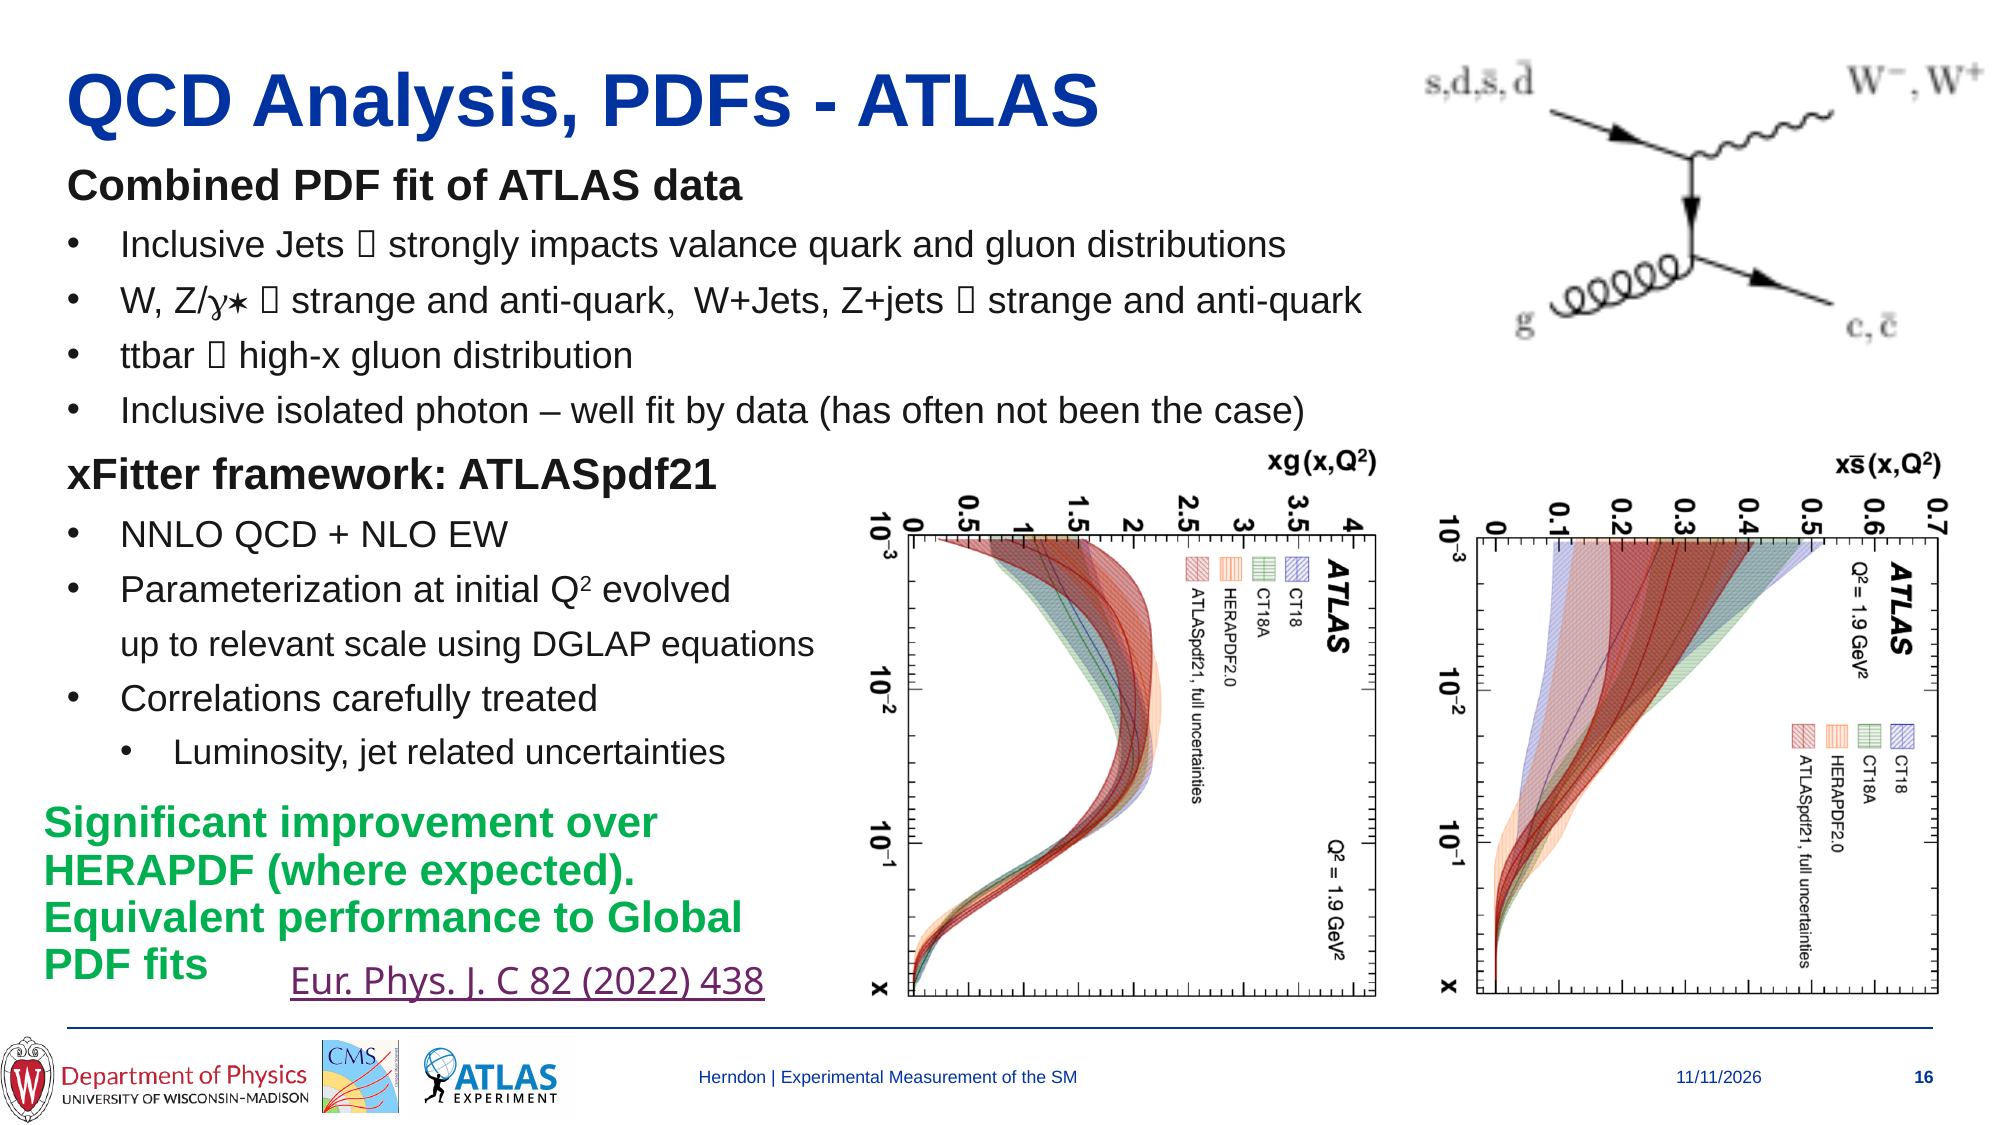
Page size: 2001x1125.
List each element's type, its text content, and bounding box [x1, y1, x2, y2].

picture [322, 1040, 399, 1113]
text_box Significant improvement over HERAPDF (where expected). Equivalent performance to Global PDF fits [43, 800, 756, 1031]
text_box Eur. Phys. J. C 82 (2022) 438 [274, 949, 818, 1016]
picture [1398, 57, 1998, 354]
slide_number 16 [1822, 1046, 1934, 1107]
list Combined PDF fit of ATLAS data Inclusive Jets  strongly impacts valance quark and gluon distributions W, Z/g*  strange and anti-quark, W+Jets, Z+jets  strange and anti-quark ttbar  high-x gluon distribution Inclusive isolated photon – well fit by data (has often not been the case) xFitter framework: ATLASpdf21 NNLO QCD + NLO EW Parameterization at initial Q2 evolved up to relevant scale using DGLAP equations Correlations carefully treated Luminosity, jet related uncertainties [66, 162, 1463, 949]
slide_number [1496, 1046, 1762, 1107]
footer Herndon | Experimental Measurement of the SM [698, 1046, 1402, 1107]
title QCD Analysis, PDFs - ATLAS [66, 61, 1398, 162]
picture [818, 438, 1963, 1027]
picture [407, 1031, 575, 1120]
